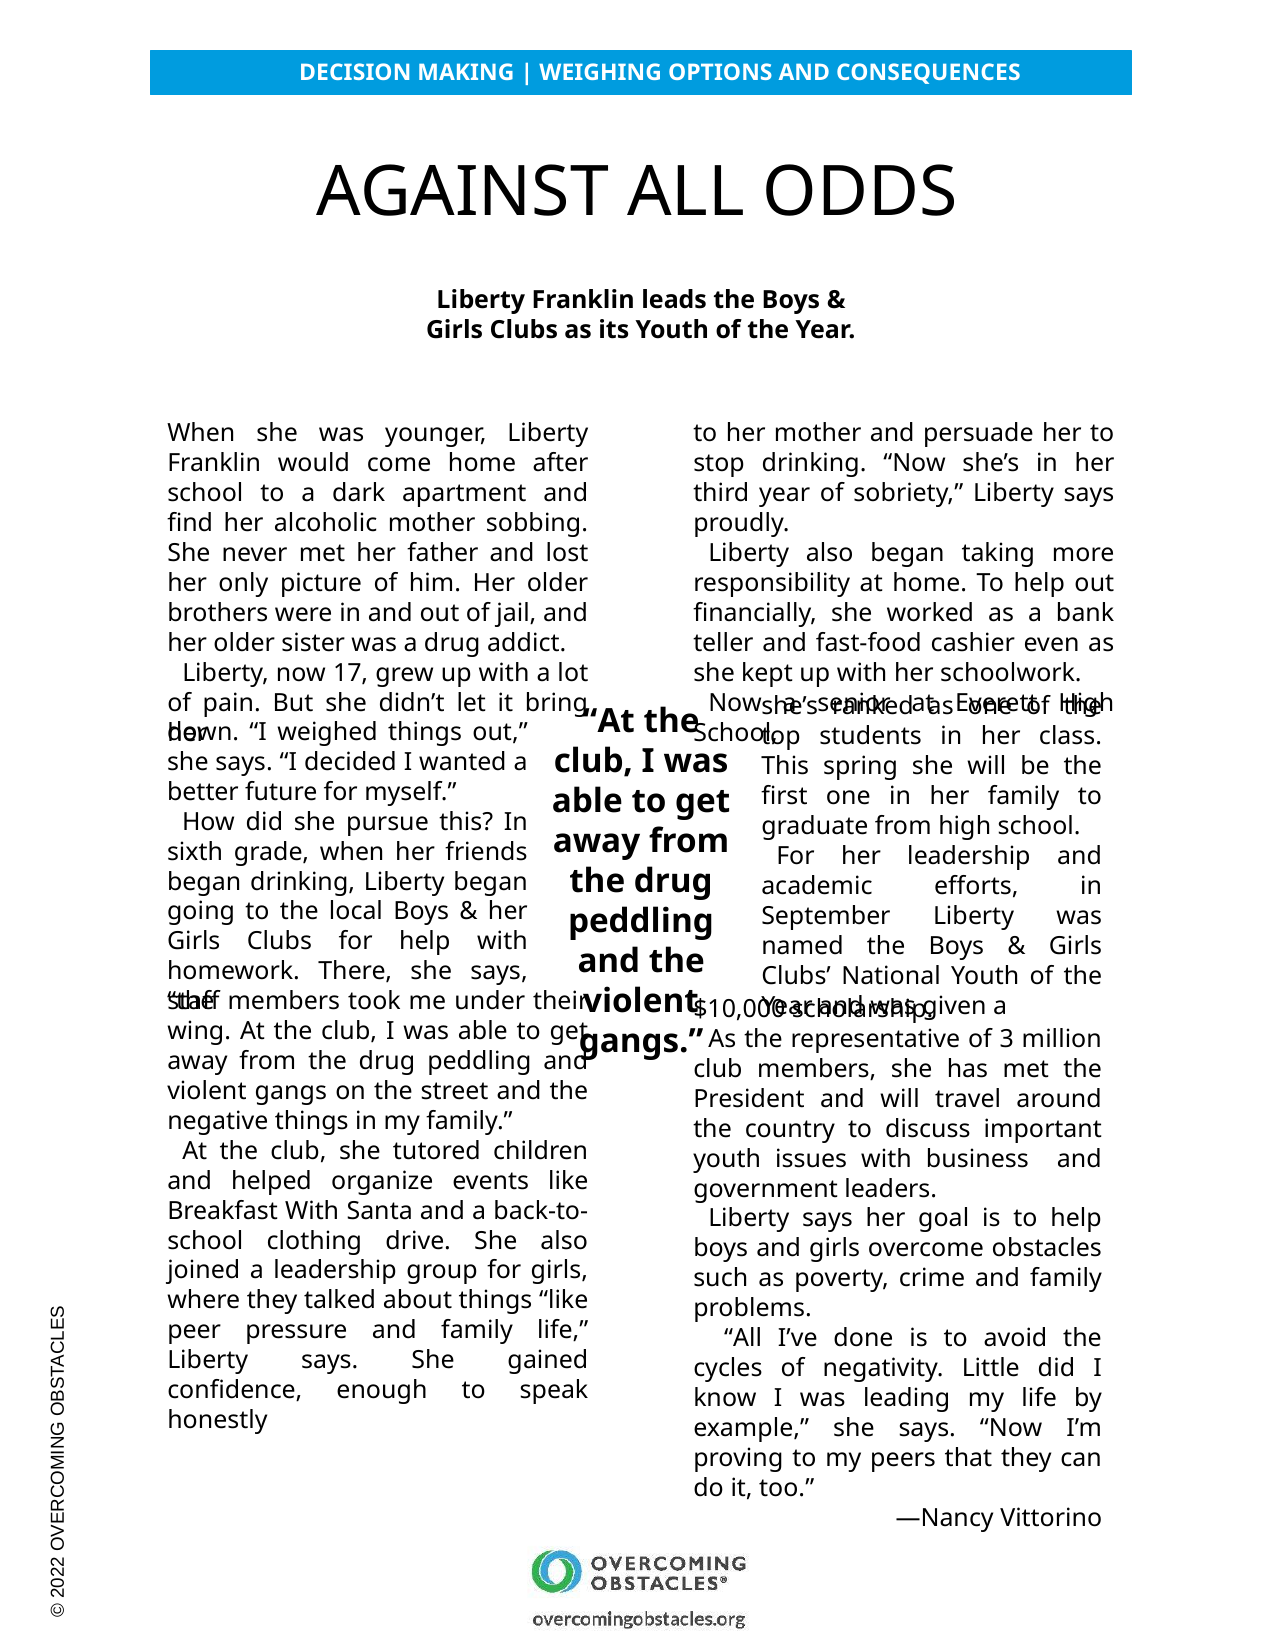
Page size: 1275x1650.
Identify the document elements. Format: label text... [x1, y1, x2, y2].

text_box [1082, 50, 1132, 95]
text_box “At the club, I was able to get away from the drug peddling and the violent gangs.” [544, 684, 746, 1074]
text_box AGAINST ALL ODDS [201, 131, 1074, 245]
picture [516, 1529, 766, 1650]
text_box DECISION MAKING | WEIGHING OPTIONS AND CONSEQUENCES [239, 43, 1082, 99]
text_box When she was younger, Liberty Franklin would come home after school to a dark apartment and find her alcoholic mother sobbing. She never met her father and lost her only picture of him. Her older brothers were in and out of jail, and her older sister was a drug addict. Liberty, now 17, grew up with a lot of pain. But she didn’t let it bring her [152, 401, 604, 747]
text_box staff members took me under their wing. At the club, I was able to get away from the drug peddling and violent gangs on the street and the negative things in my family.” At the club, she tutored children and helped organize events like Breakfast With Santa and a back-to-school clothing drive. She also joined a leadership group for girls, where they talked about things “like peer pressure and family life,” Liberty says. She gained confidence, enough to speak honestly [152, 984, 604, 1449]
text_box to her mother and persuade her to stop drinking. “Now she’s in her third year of sobriety,” Liberty says proudly. Liberty also began taking more responsibility at home. To help out financially, she worked as a bank teller and fast-food cashier even as she kept up with her schoolwork. Now a senior at Everett High School, [678, 401, 1131, 747]
text_box [150, 50, 239, 95]
text_box $10,000 scholarship. As the representative of 3 million club members, she has met the President and will travel around the country to discuss important youth issues with business and government leaders. L Liberty says her goal is to help boys and girls overcome obstacles such as poverty, crime and family problems. “All I’ve done is to avoid the cycles of negativity. Little did I know I was leading my life by example,” she says. “Now I’m proving to my peers that they can do it, too.” —Nancy Vittorino [678, 992, 1118, 1532]
text_box down. “I weighed things out,” she says. “I decided I wanted a better future for myself.” How did she pursue this? In sixth grade, when her friends began drinking, Liberty began going to the local Boys & her Girls Clubs for help with homework. There, she says, “the [152, 715, 544, 984]
text_box Liberty Franklin leads the Boys & Girls Clubs as its Youth of the Year. [393, 268, 890, 359]
text_box © 2022 OVERCOMING OBSTACLES [33, 1264, 79, 1633]
text_box she’s ranked as one of the top students in her class. This spring she will be the first one in her family to graduate from high school. For her leadership and academic efforts, in September Liberty was named the Boys & Girls Clubs’ National Youth of the Year and was given a [746, 689, 1118, 992]
